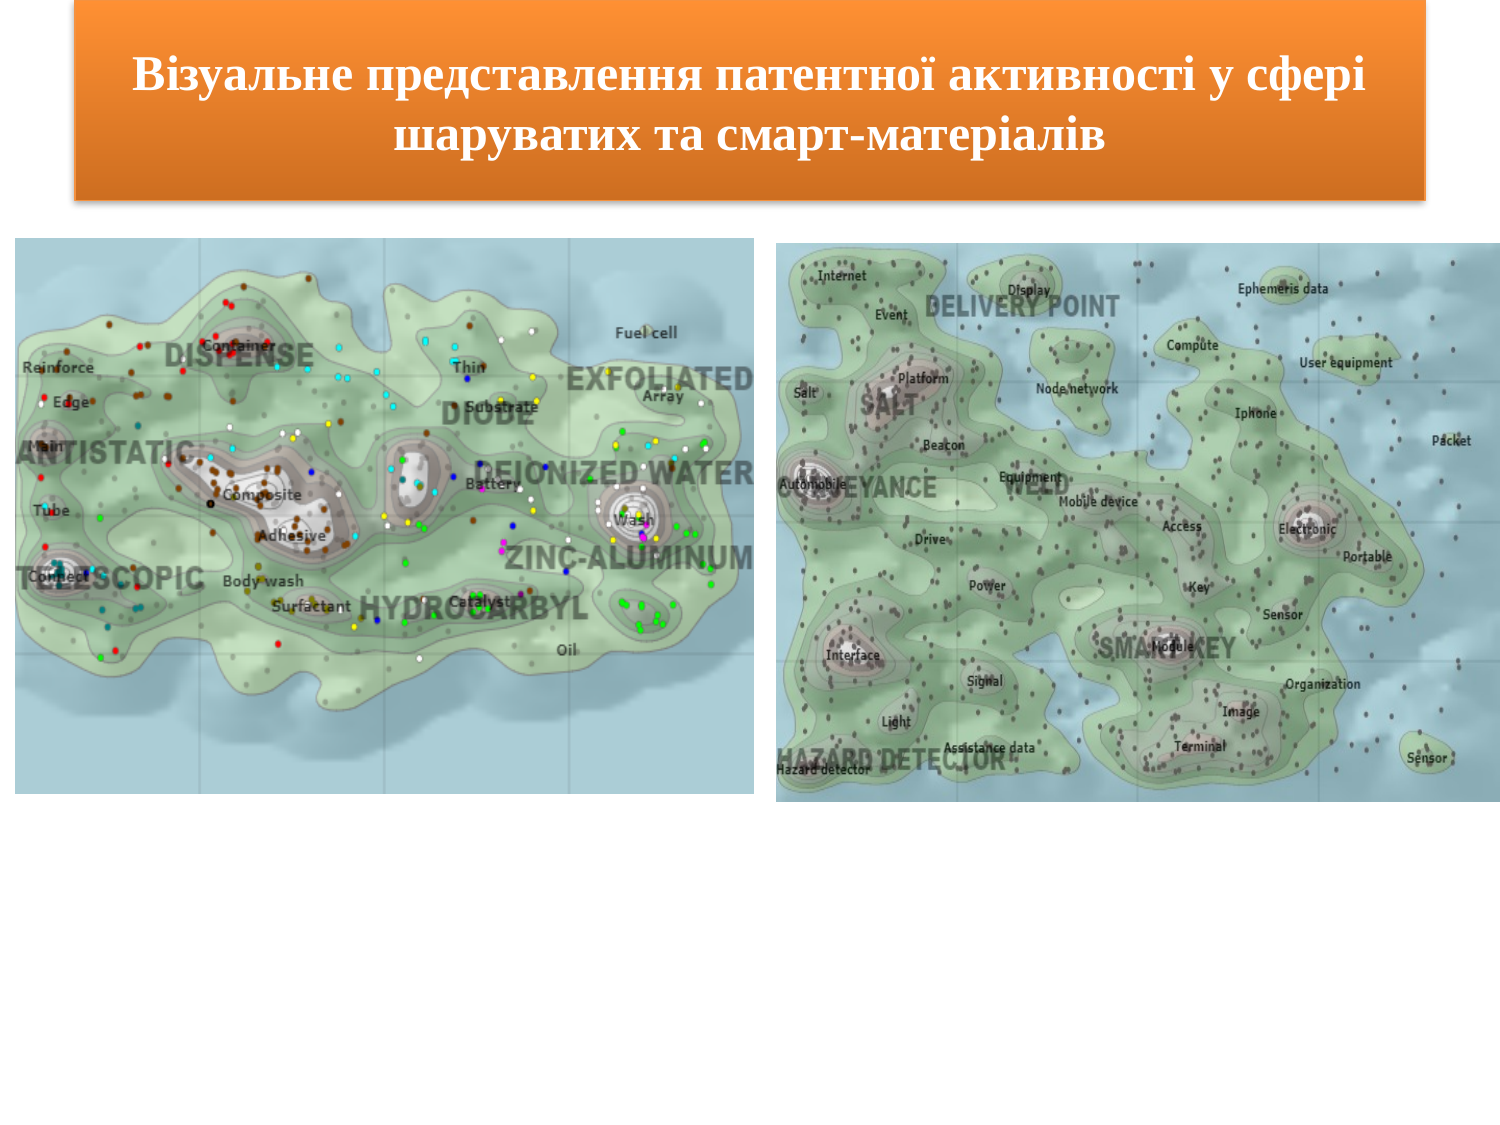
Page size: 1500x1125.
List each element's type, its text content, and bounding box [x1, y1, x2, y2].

picture [776, 243, 1500, 802]
title Візуальне представлення патентної активності у сфері шаруватих та смарт-матеріалів [74, 0, 1426, 201]
picture [15, 237, 754, 794]
